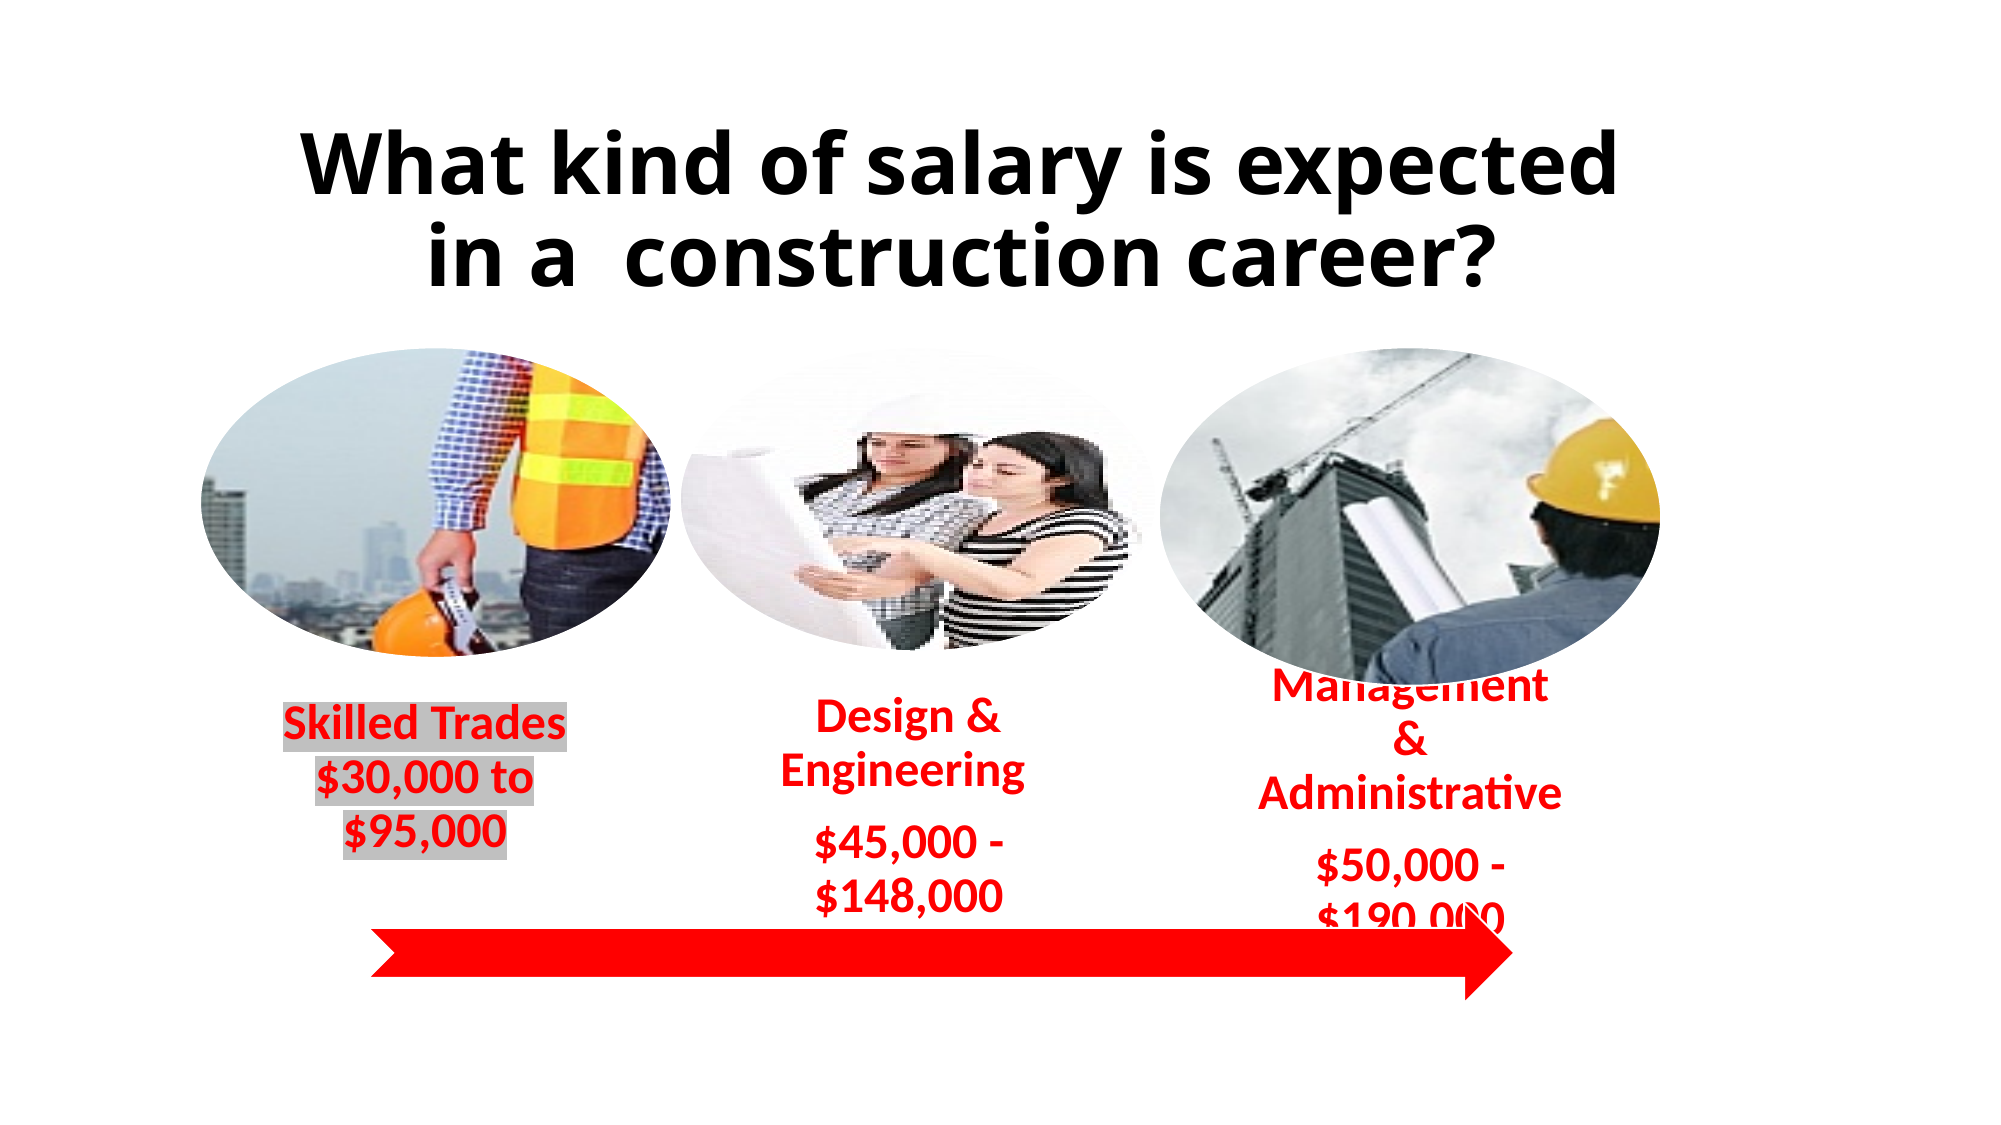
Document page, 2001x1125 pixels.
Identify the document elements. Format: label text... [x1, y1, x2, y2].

picture [202, 403, 258, 602]
title What kind of salary is expected in a construction career? [247, 63, 1676, 313]
picture [1593, 403, 1660, 630]
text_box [258, 333, 1593, 1004]
